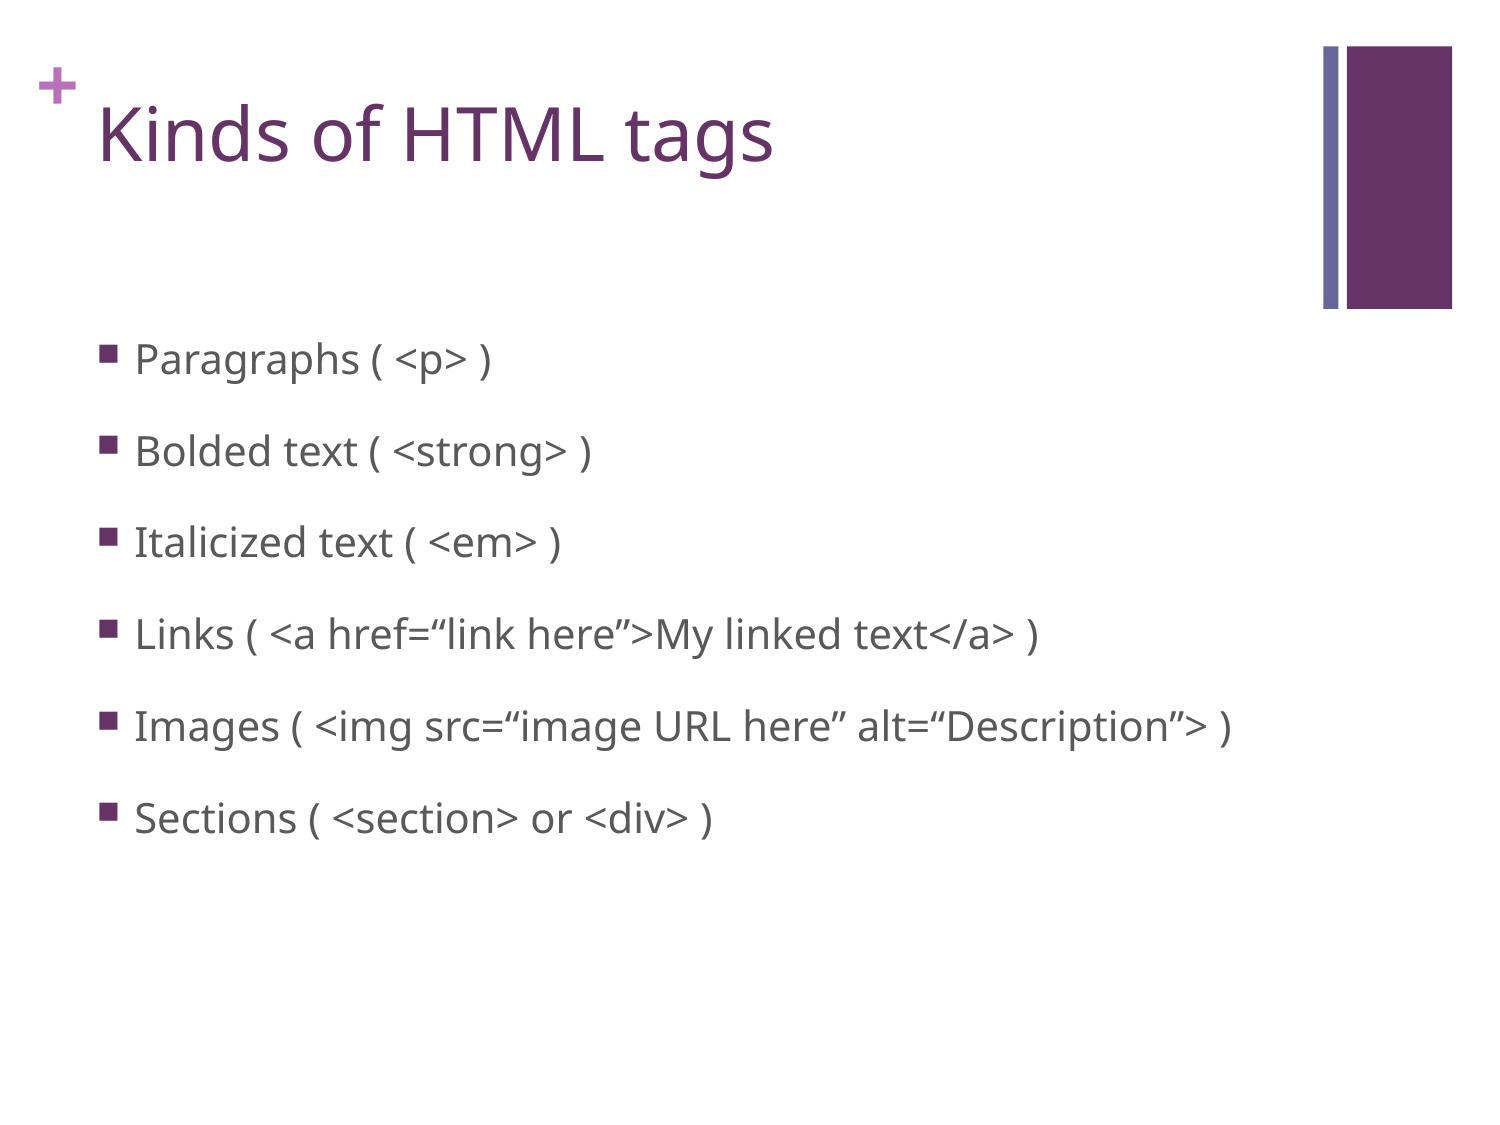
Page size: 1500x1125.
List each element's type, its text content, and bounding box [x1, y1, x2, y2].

title Kinds of HTML tags [81, 79, 1322, 263]
list Paragraphs ( <p> ) Bolded text ( <strong> ) Italicized text ( <em> ) Links ( <a href=“link here”>My linked text</a> ) Images ( <img src=“image URL here” alt=“Description”> ) Sections ( <section> or <div> ) [81, 324, 1322, 1005]
